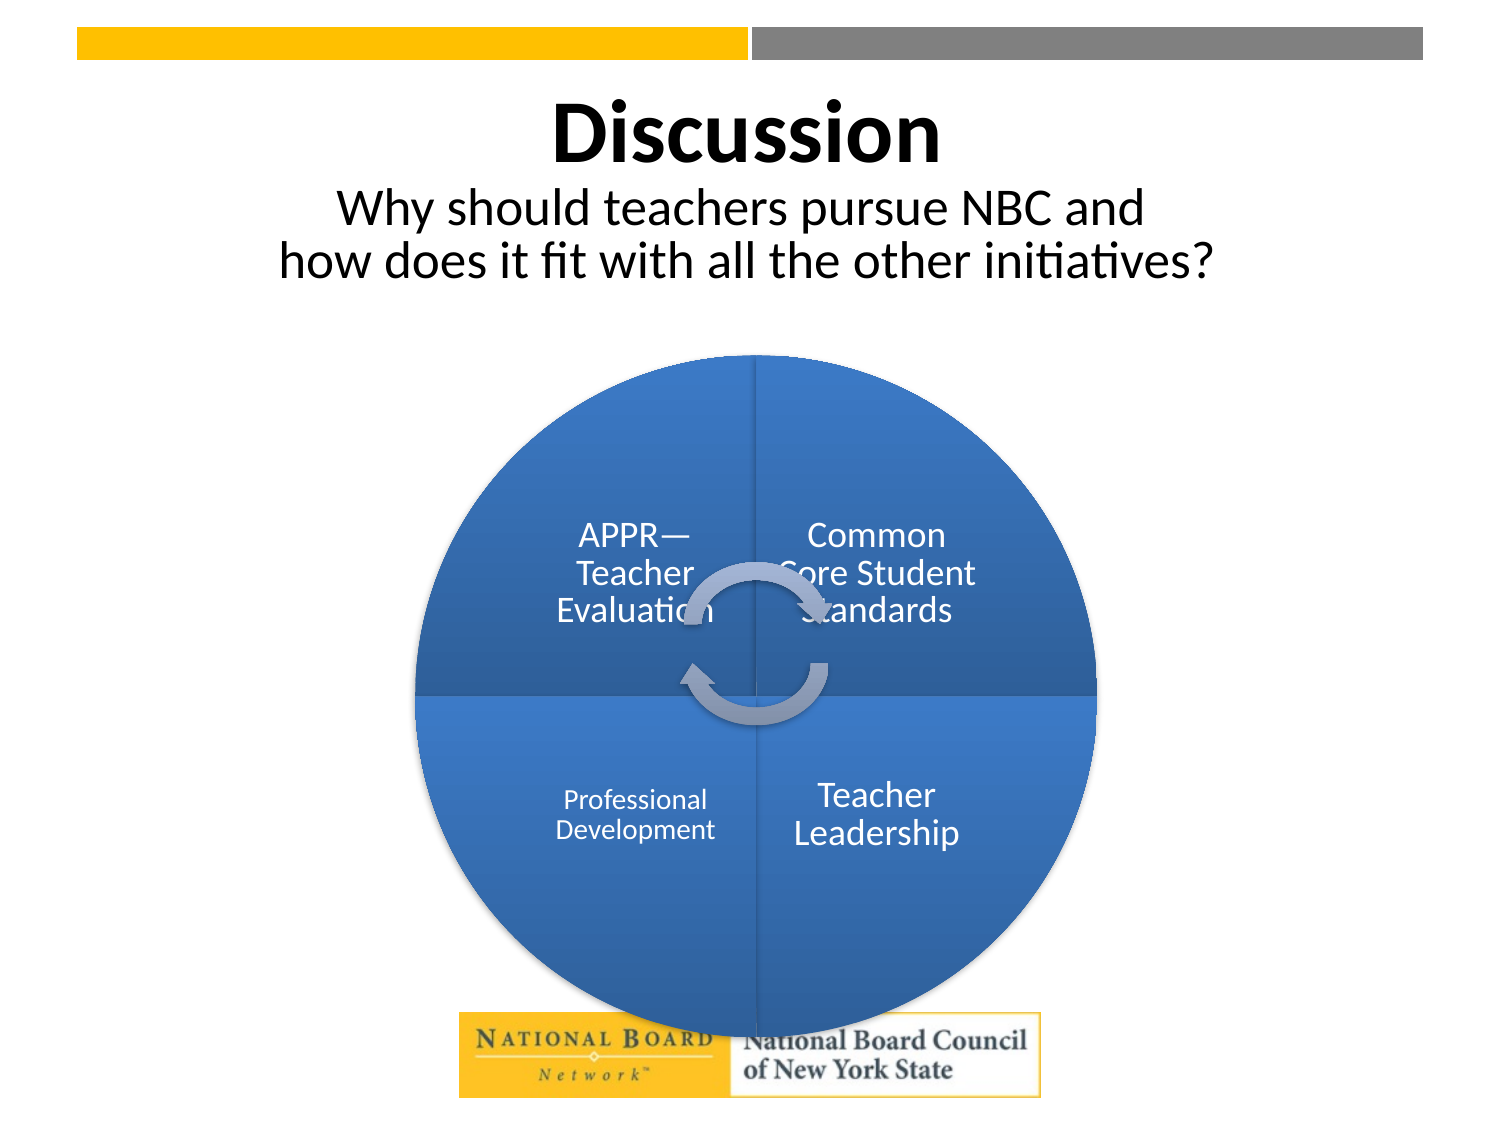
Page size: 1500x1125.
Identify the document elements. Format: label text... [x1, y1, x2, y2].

picture [459, 1038, 1041, 1098]
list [49, 249, 1463, 1038]
title Discussion Why should teachers pursue NBC and how does it fit with all the other initiatives? [132, 87, 1363, 248]
